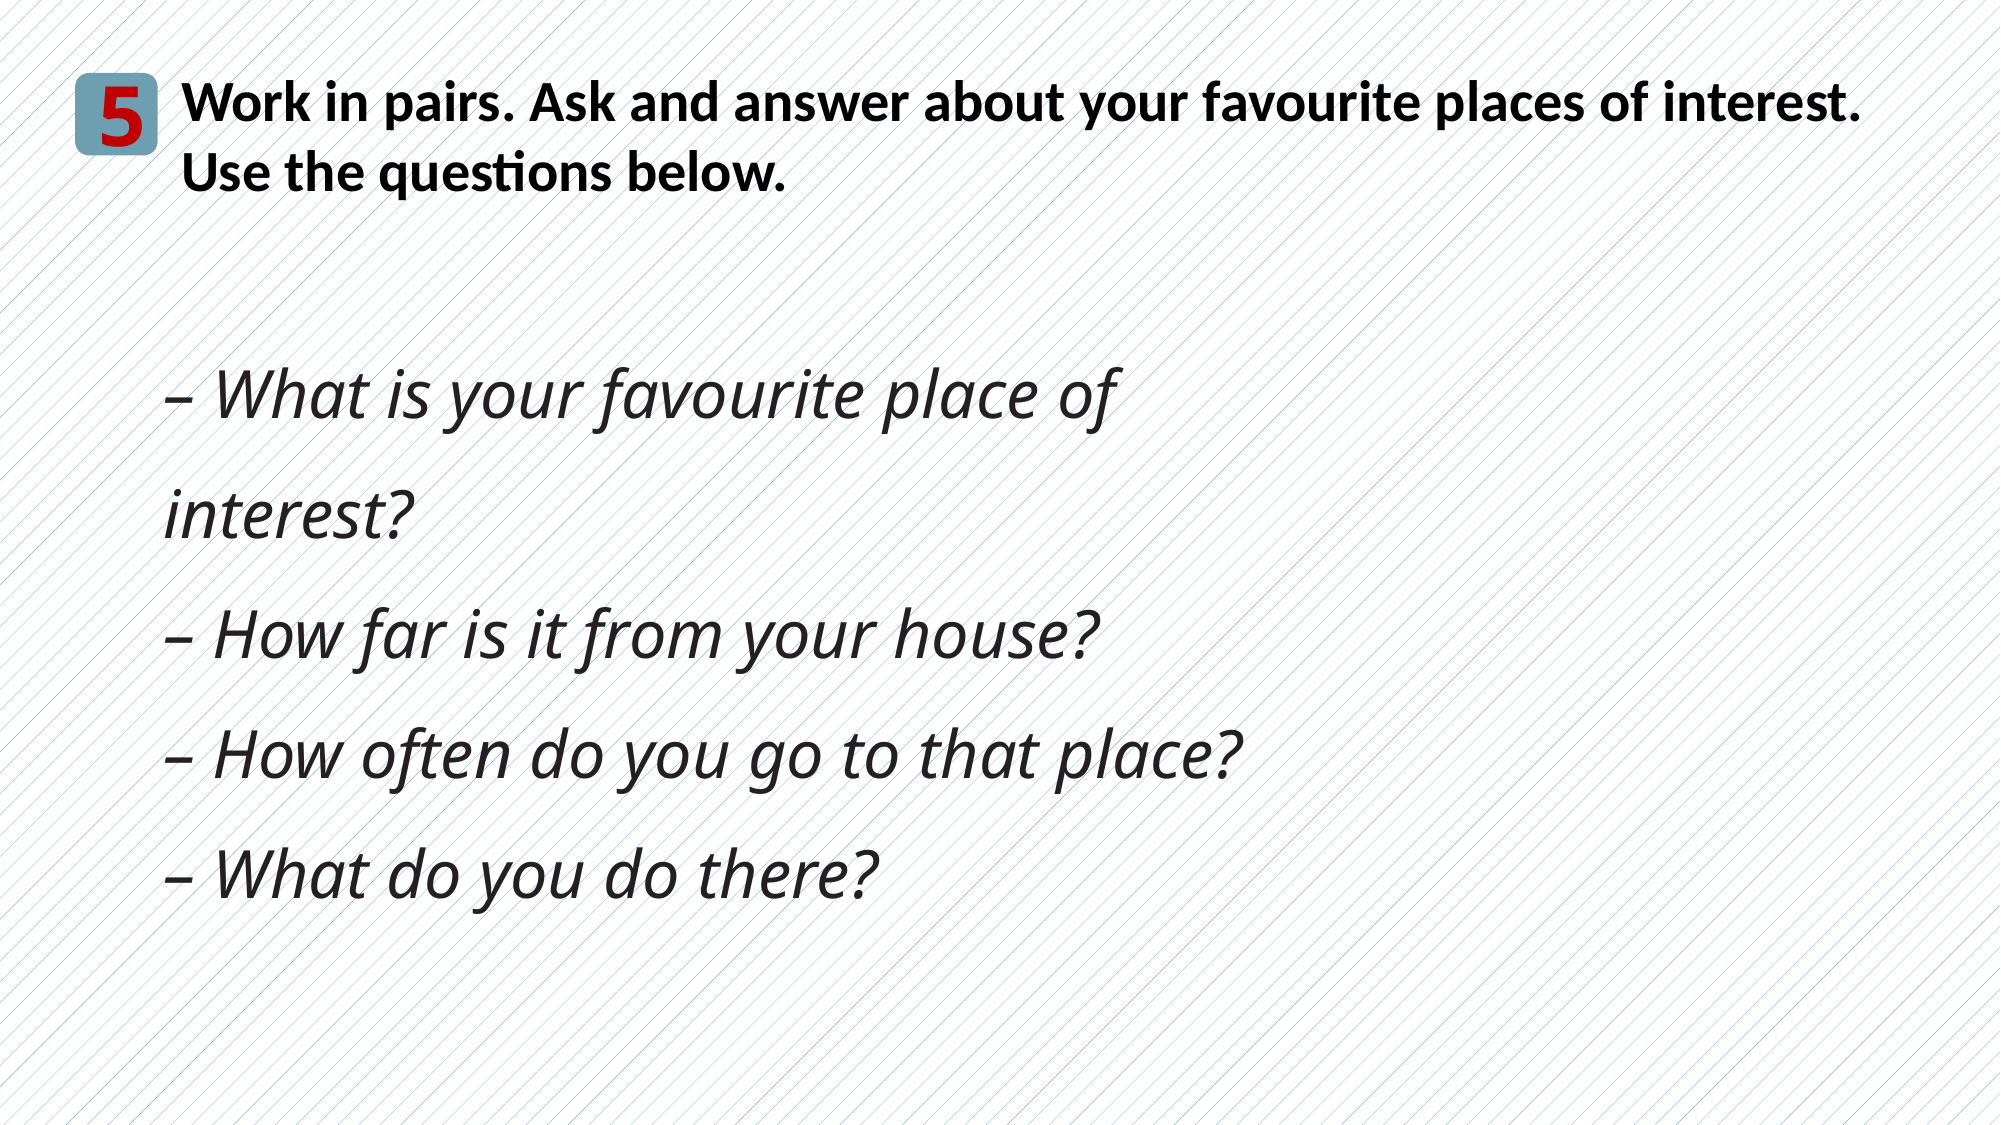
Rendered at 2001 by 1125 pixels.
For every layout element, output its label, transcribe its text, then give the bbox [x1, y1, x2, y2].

text_box Work in pairs. Ask and answer about your favourite places of interest. Use the questions below. [166, 56, 1941, 211]
text_box – What is your favourite place of interest? – How far is it from your house? – How often do you go to that place? – What do you do there? [148, 304, 1391, 920]
text_box 5 [83, 56, 149, 171]
text_box [149, 73, 159, 156]
text_box [74, 73, 83, 156]
